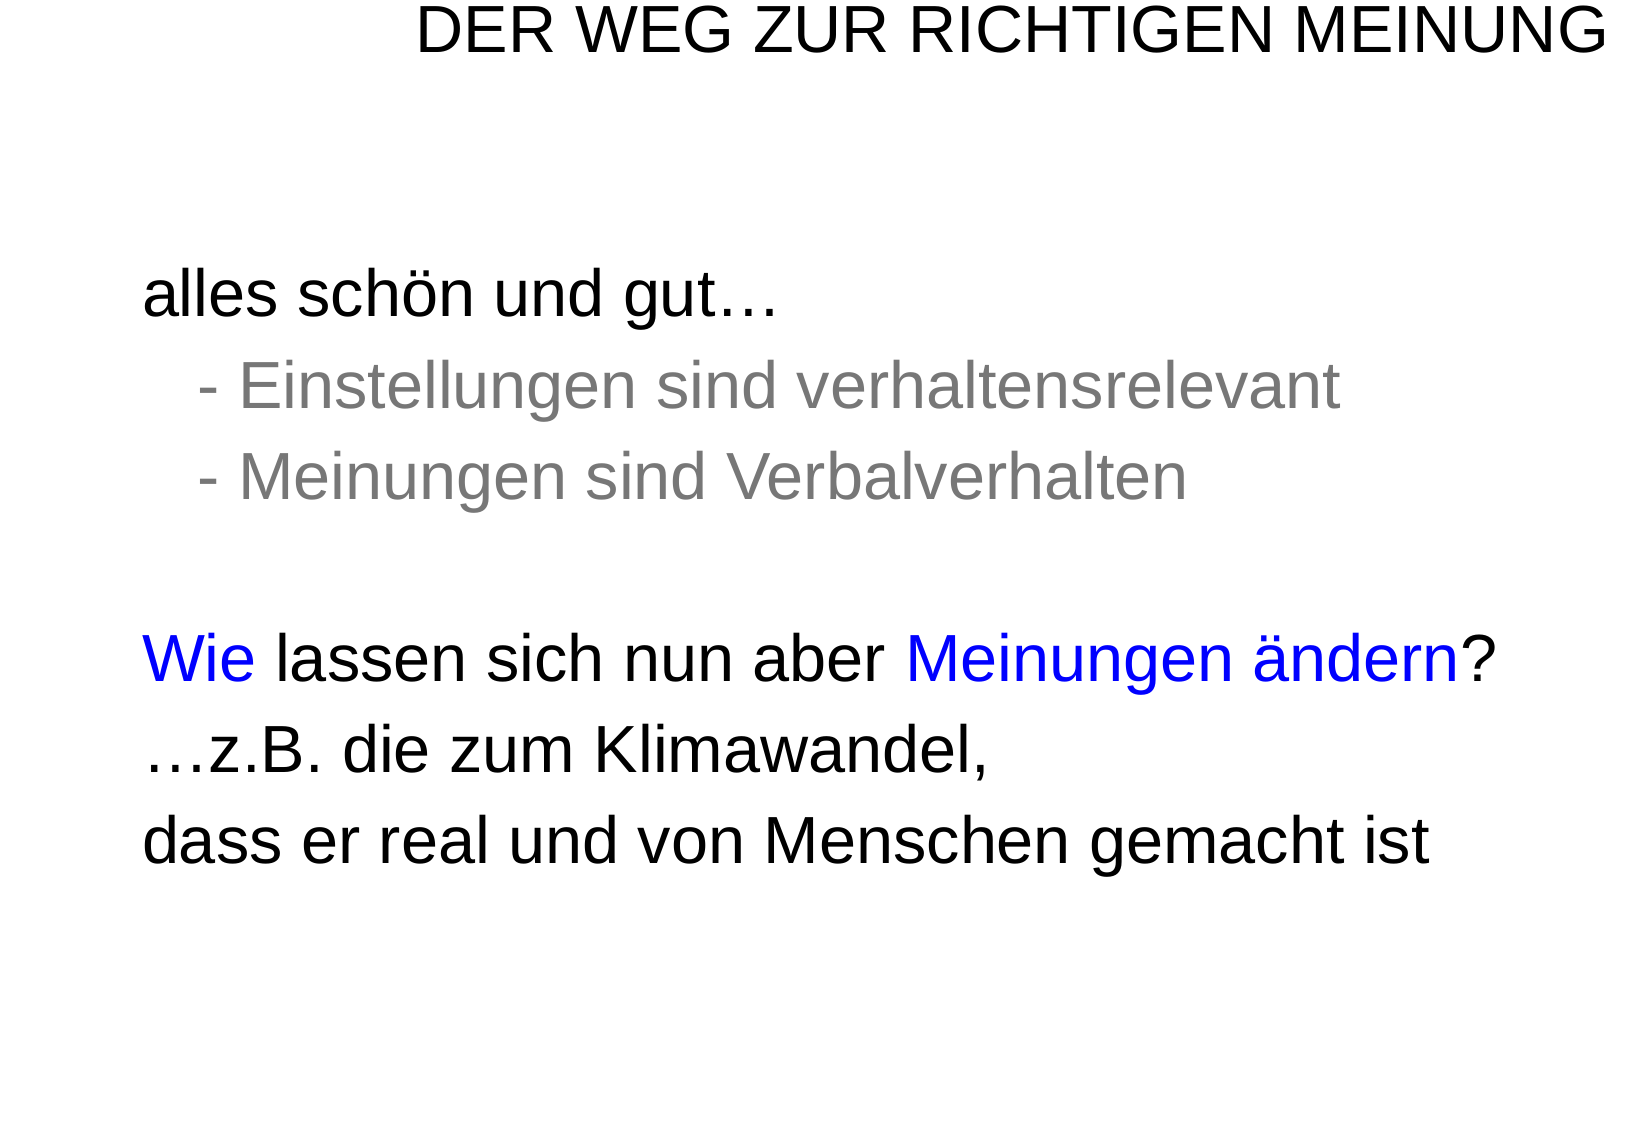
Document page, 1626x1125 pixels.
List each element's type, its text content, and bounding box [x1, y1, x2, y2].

text_box Der weg zur richtigen Meinung Wenn man es nur besser wüsste; Wissensdefizite beseitigen [0, 1, 1625, 170]
text_box alles schön und gut… - Einstellungen sind verhaltensrelevant - Meinungen sind Verbalverhalten Wie lassen sich nun aber Meinungen ändern? …z.B. die zum Klimawandel, dass er real und von Menschen gemacht ist [127, 231, 1625, 885]
